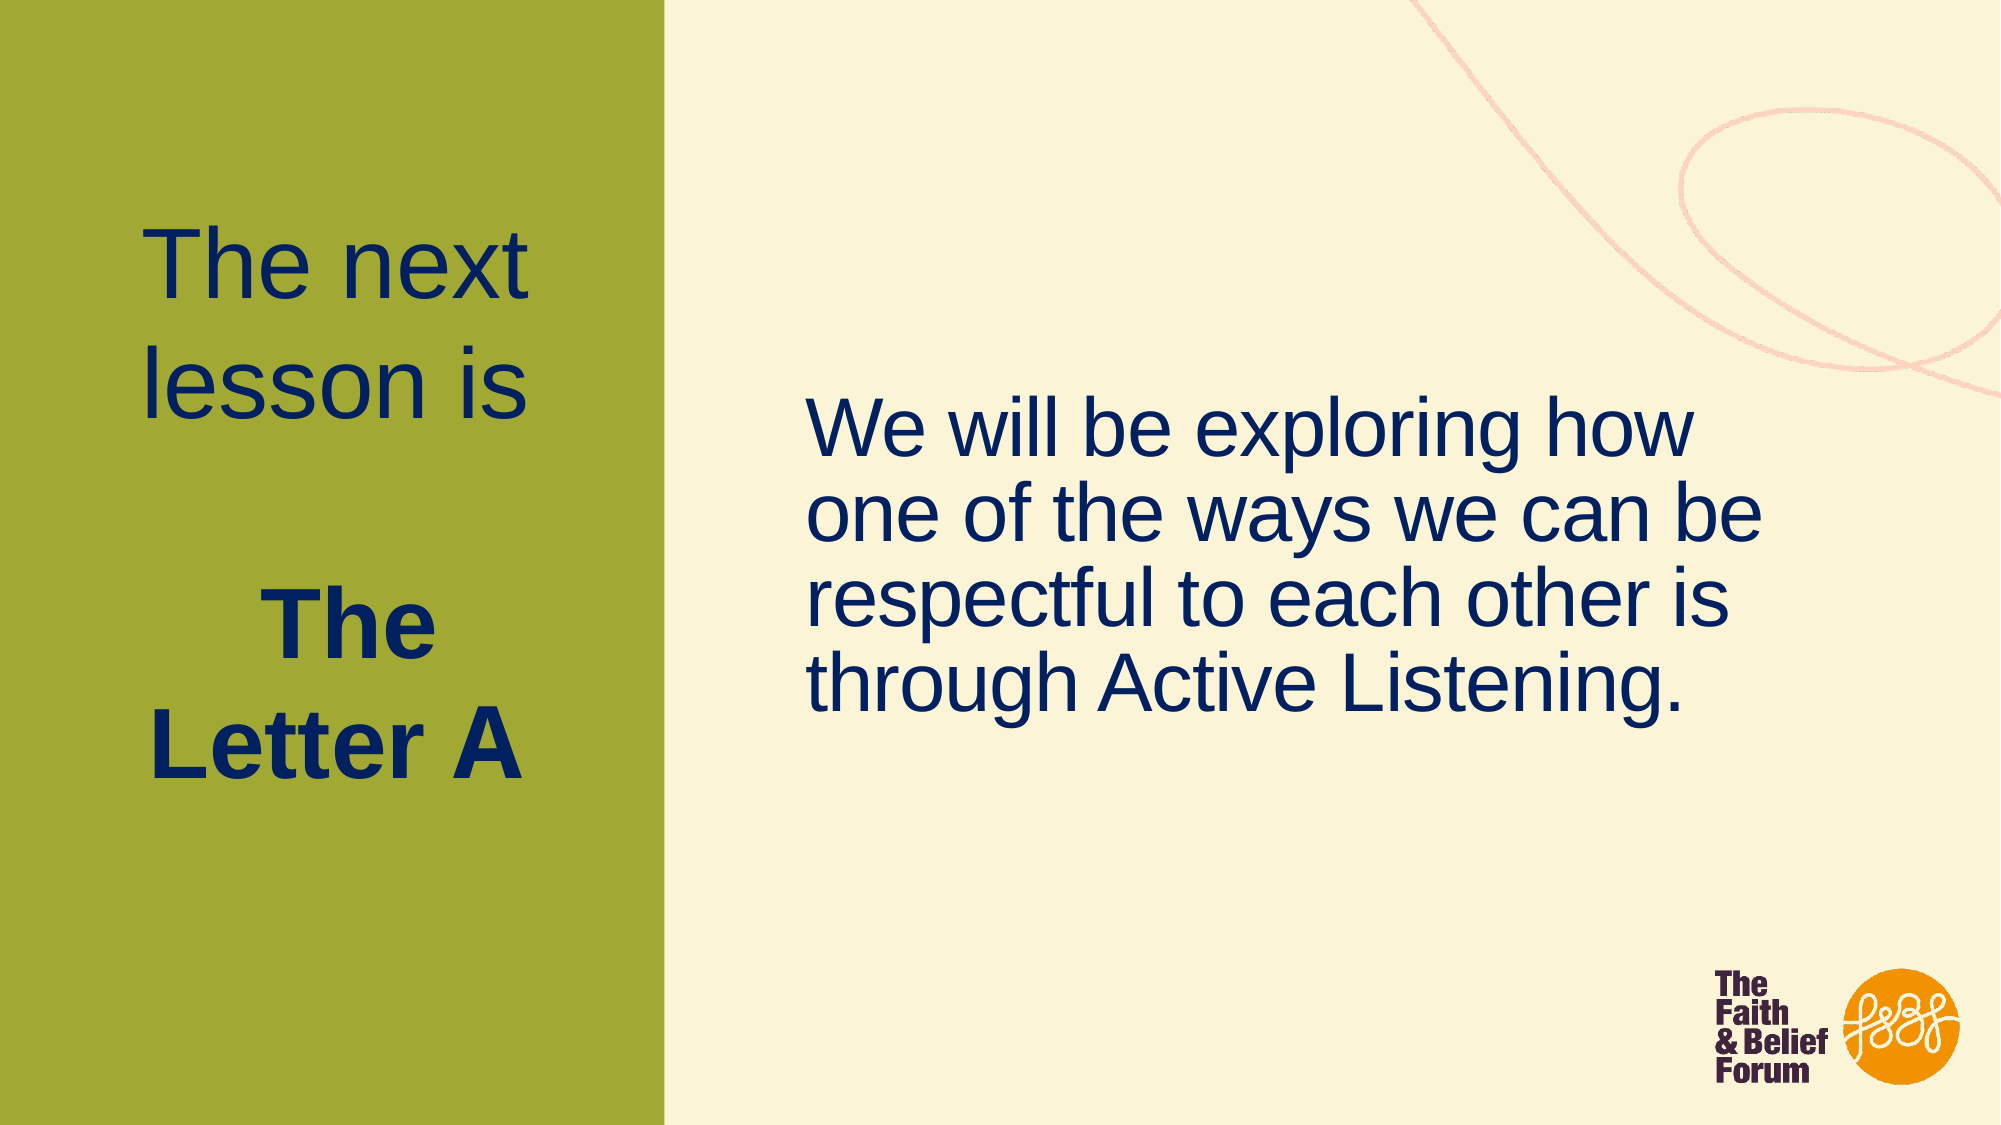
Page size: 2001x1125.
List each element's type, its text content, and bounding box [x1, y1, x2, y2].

picture [1674, 928, 2000, 1125]
text_box The next lesson is The Letter A [49, 191, 621, 926]
picture [1382, 0, 2000, 316]
title We will be exploring how one of the ways we can be respectful to each other is through Active Listening. [775, 496, 1806, 737]
